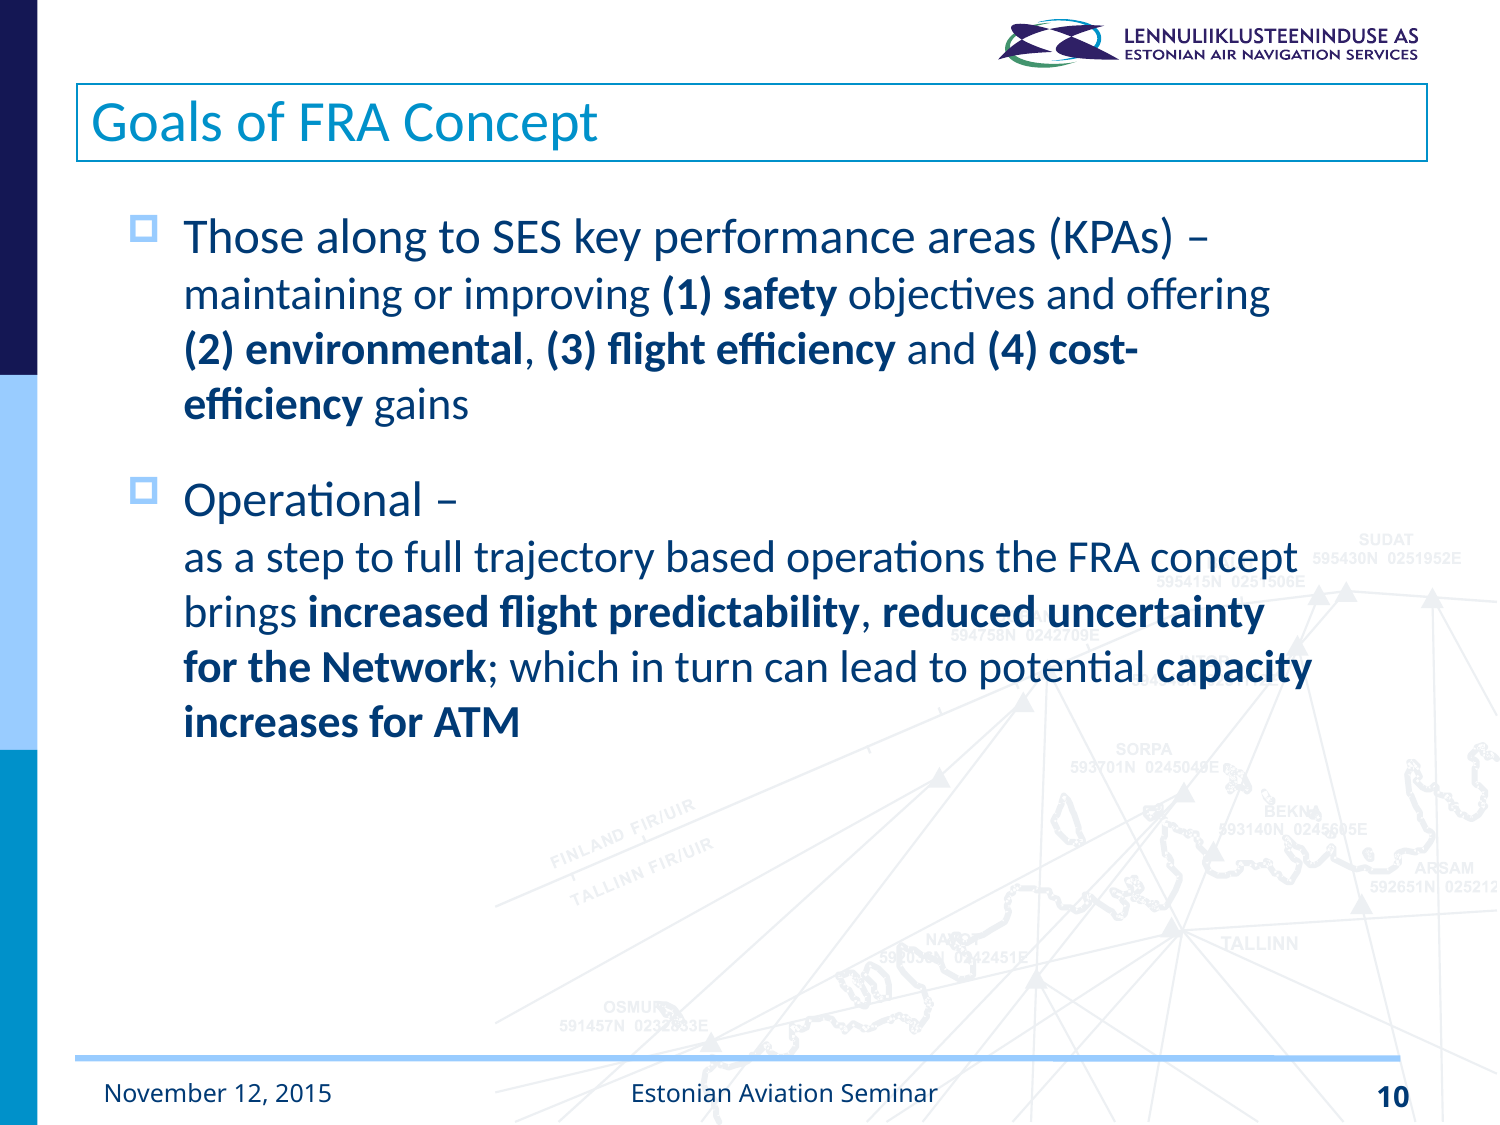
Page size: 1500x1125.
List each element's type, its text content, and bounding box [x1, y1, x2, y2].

list Those along to SES key performance areas (KPAs) – maintaining or improving (1) safety objectives and offering (2) environmental, (3) flight efficiency and (4) cost-efficiency gains Operational – as a step to full trajectory based operations the FRA concept brings increased flight predictability, reduced uncertainty for the Network; which in turn can lead to potential capacity increases for ATM [112, 196, 1329, 976]
slide_number 10 [1074, 1070, 1425, 1100]
title Goals of FRA Concept [76, 83, 1428, 162]
footer Estonian Aviation Seminar [512, 1070, 1058, 1094]
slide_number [88, 1070, 439, 1101]
